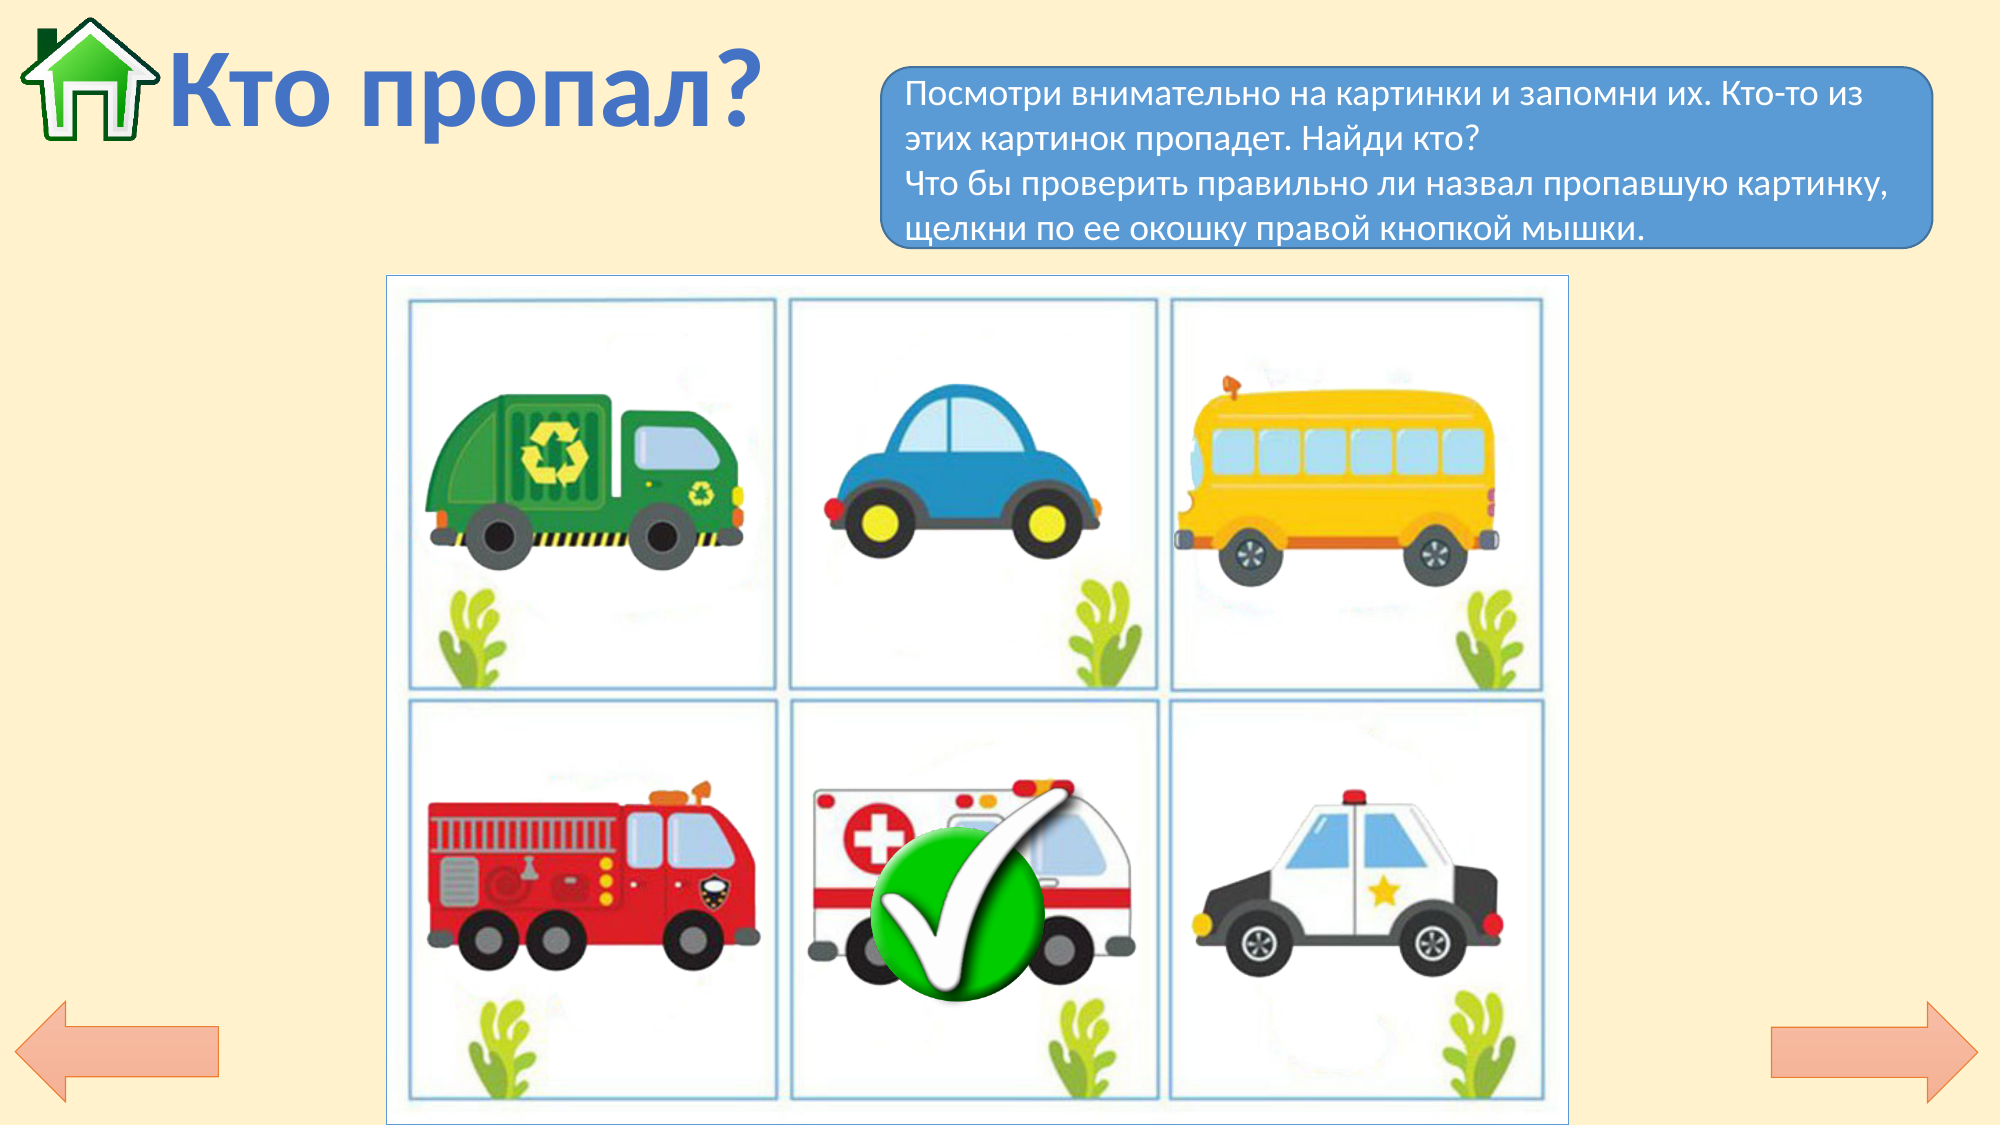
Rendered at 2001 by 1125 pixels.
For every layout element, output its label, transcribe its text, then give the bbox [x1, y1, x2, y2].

text_box [1770, 1000, 1979, 1104]
text_box [14, 1000, 219, 1104]
text_box Кто пропал? [153, 6, 782, 157]
picture [386, 274, 1569, 1125]
text_box Посмотри внимательно на картинки и запомни их. Кто-то из этих картинок пропадет. Найди кто? Что бы проверить правильно ли назвал пропавшую картинку, щелкни по ее окошку правой кнопкой мышки. [880, 66, 1934, 250]
picture [15, 4, 165, 154]
